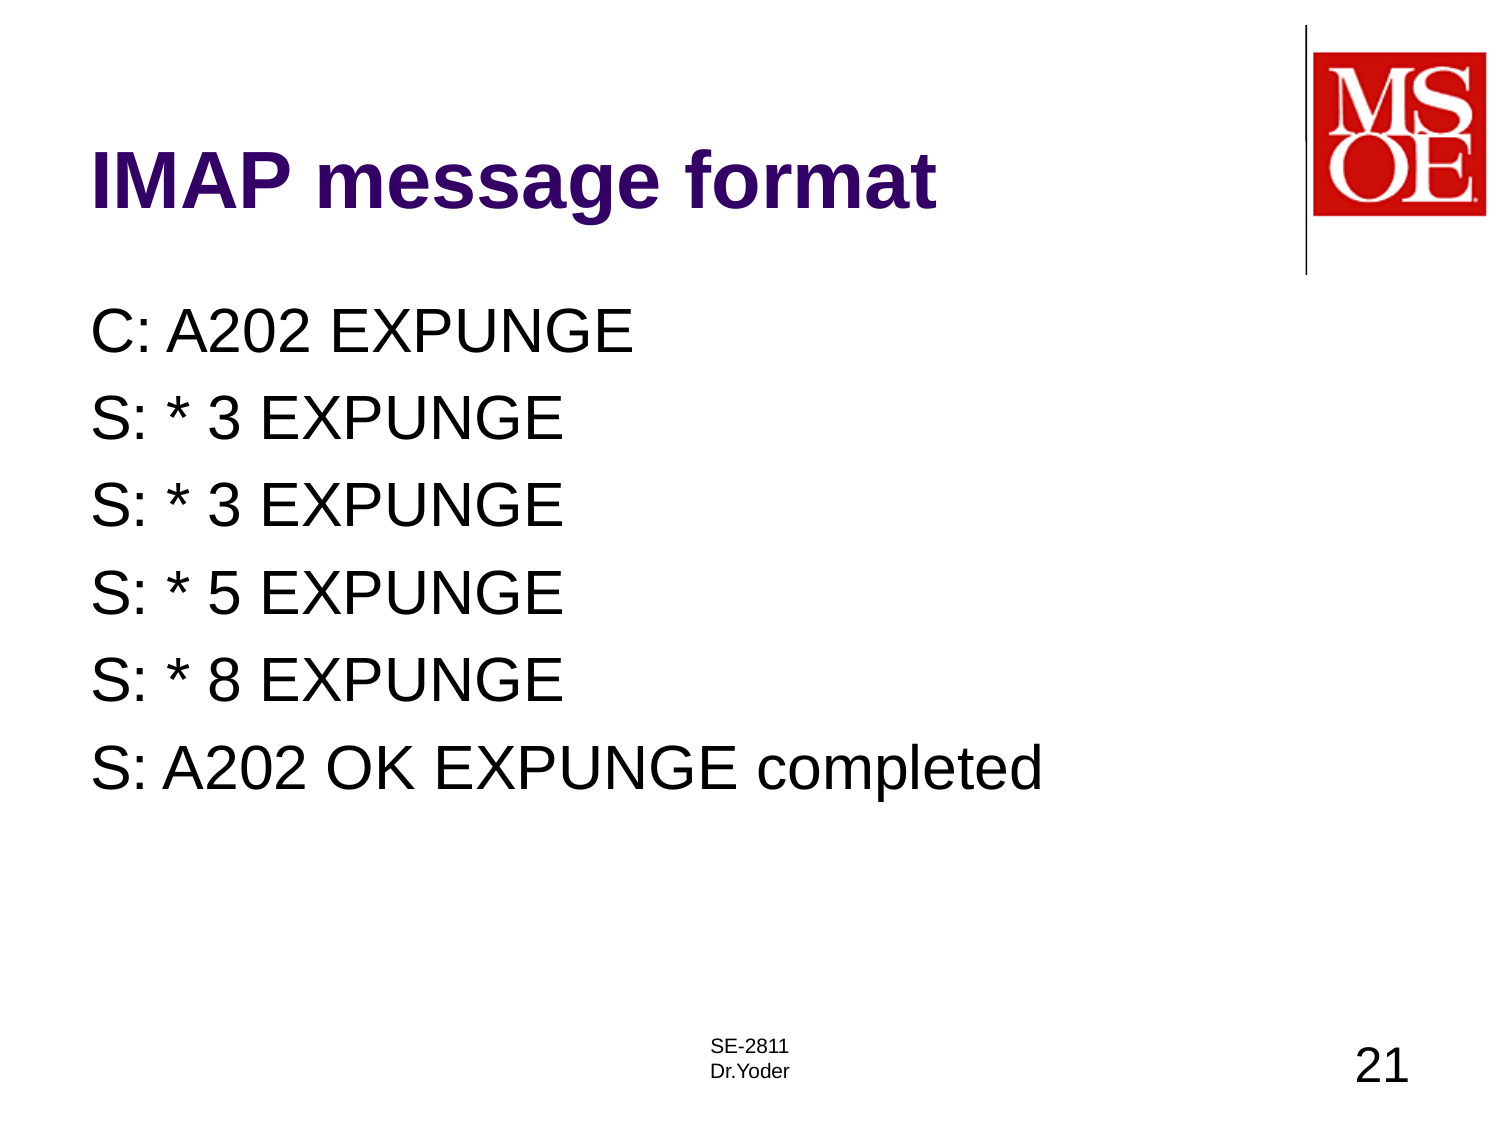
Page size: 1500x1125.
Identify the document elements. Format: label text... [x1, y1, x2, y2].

list C: A202 EXPUNGE S: * 3 EXPUNGE S: * 3 EXPUNGE S: * 5 EXPUNGE S: * 8 EXPUNGE S: A202 OK EXPUNGE completed [74, 281, 1426, 1006]
slide_number 21 [1074, 1024, 1426, 1101]
picture [1313, 37, 1488, 232]
footer SE-2811 Dr.Yoder [512, 1024, 988, 1101]
title IMAP message format [74, 19, 1313, 233]
